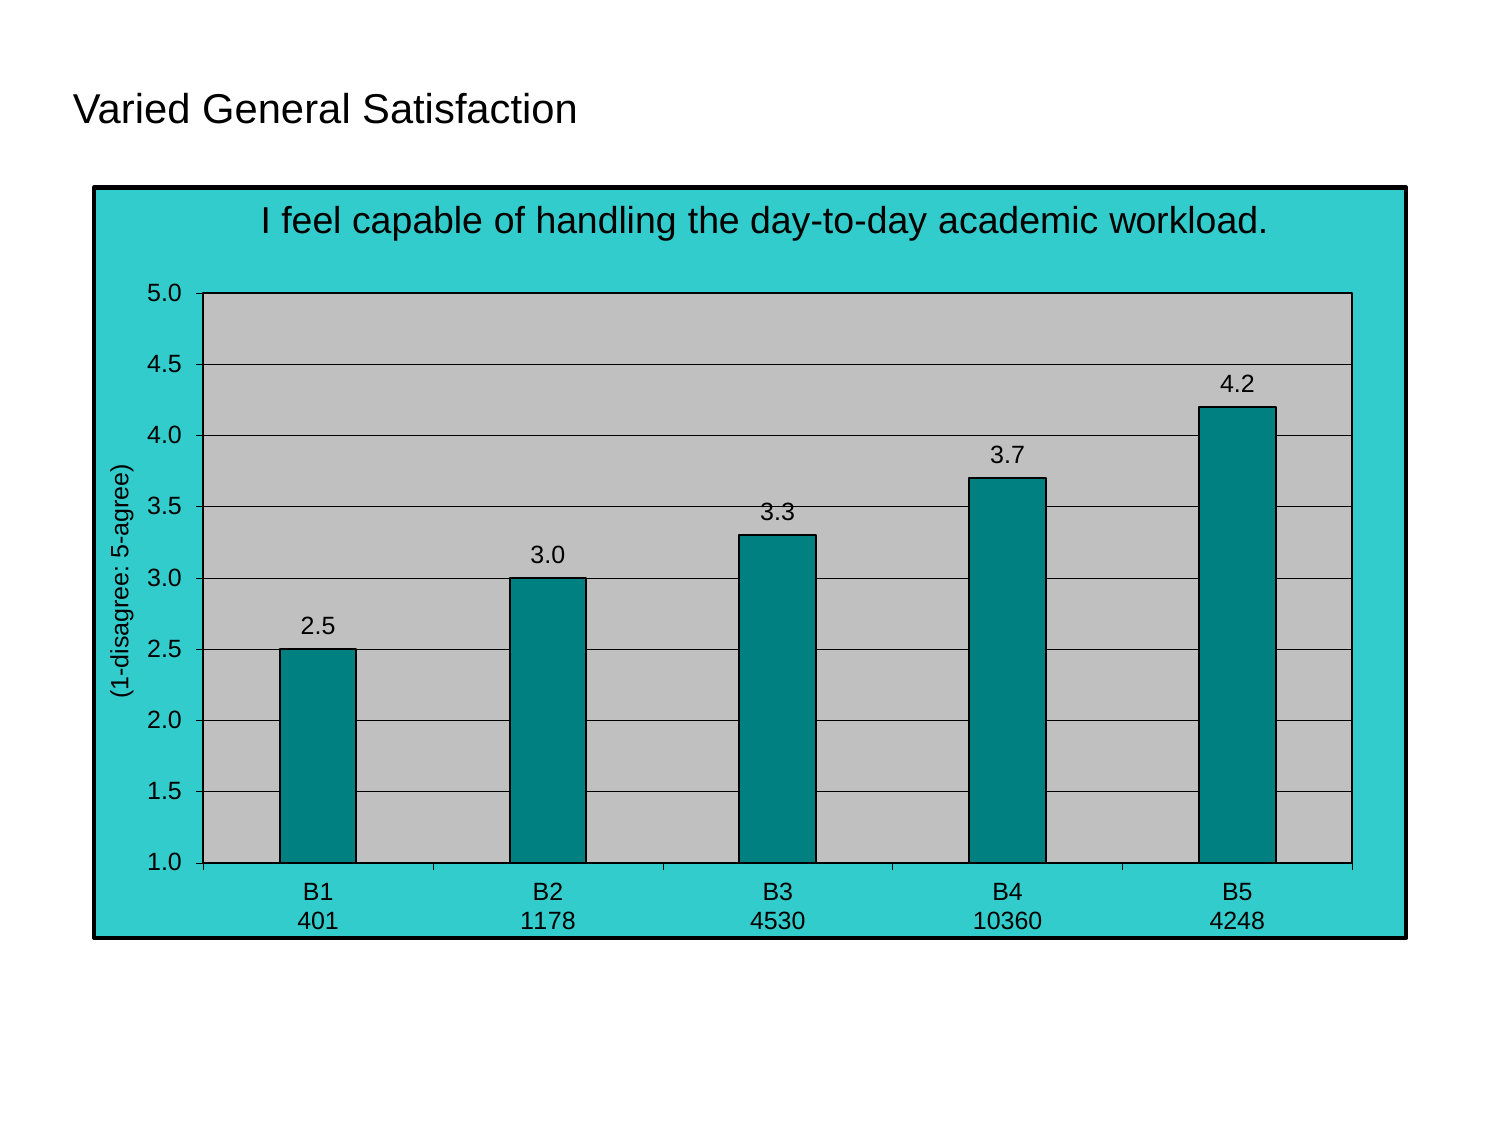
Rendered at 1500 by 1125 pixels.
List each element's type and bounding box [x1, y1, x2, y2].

picture [91, 185, 1409, 940]
